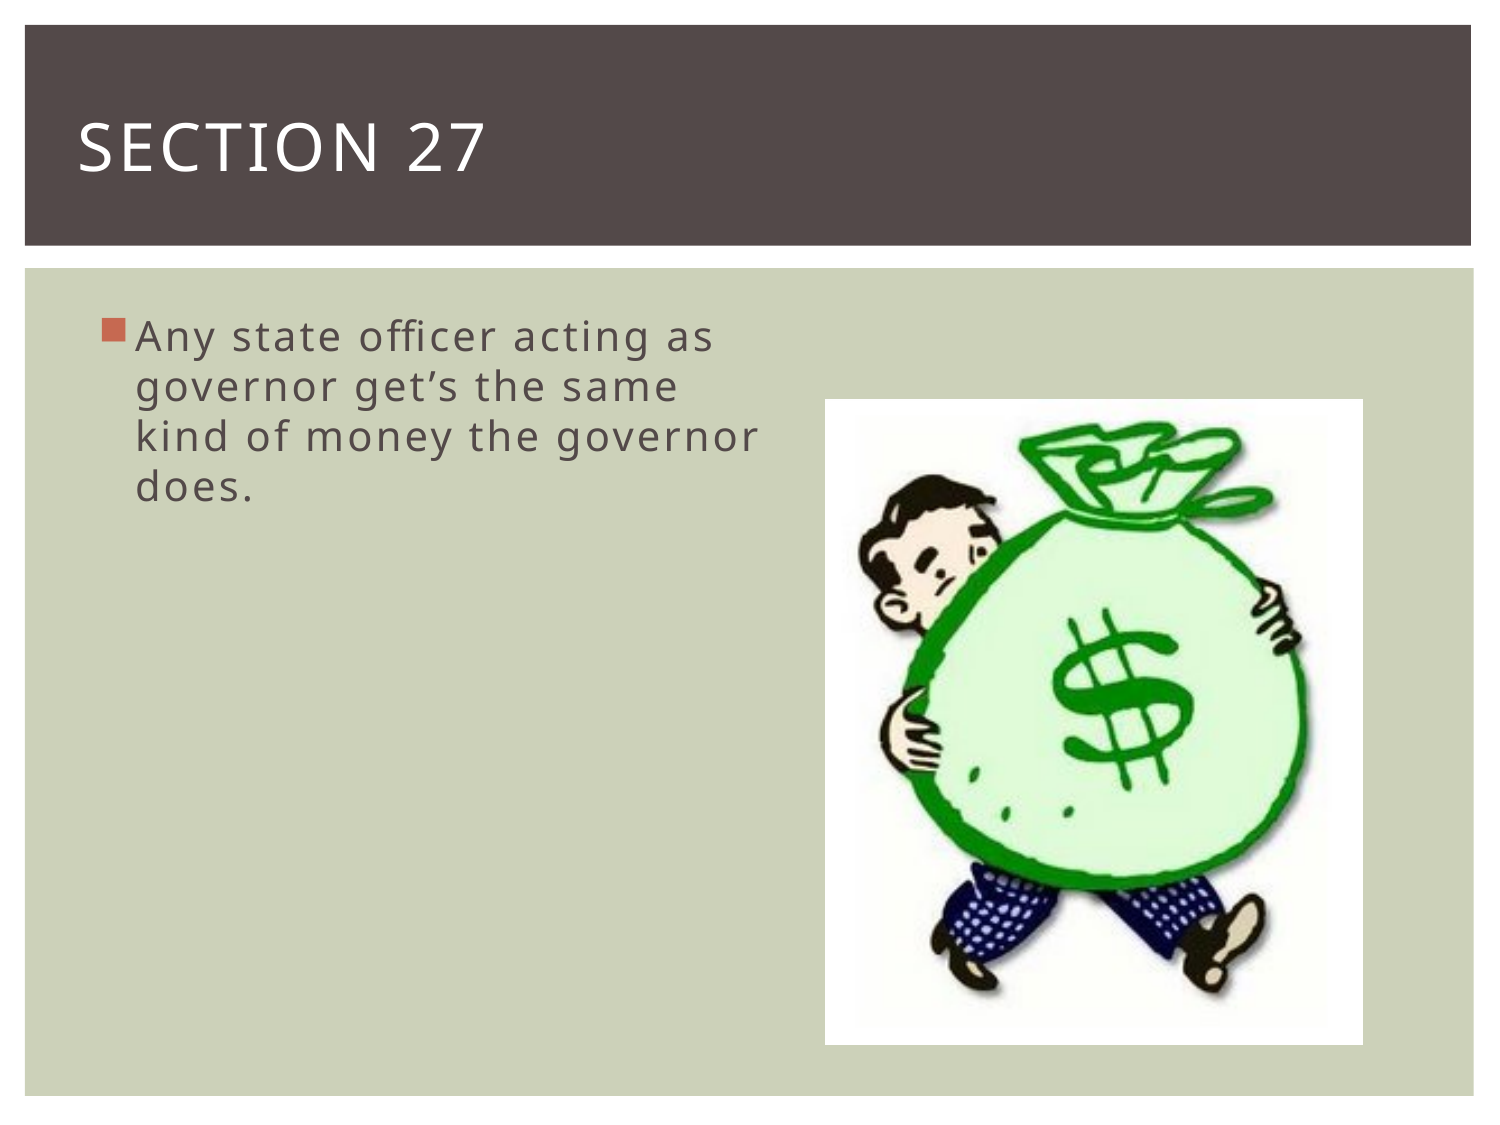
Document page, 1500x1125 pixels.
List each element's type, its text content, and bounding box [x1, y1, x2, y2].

title Section 27 [62, 58, 1438, 232]
list Any state officer acting as governor get’s the same kind of money the governor does. [75, 302, 800, 1045]
picture [824, 399, 1363, 1046]
